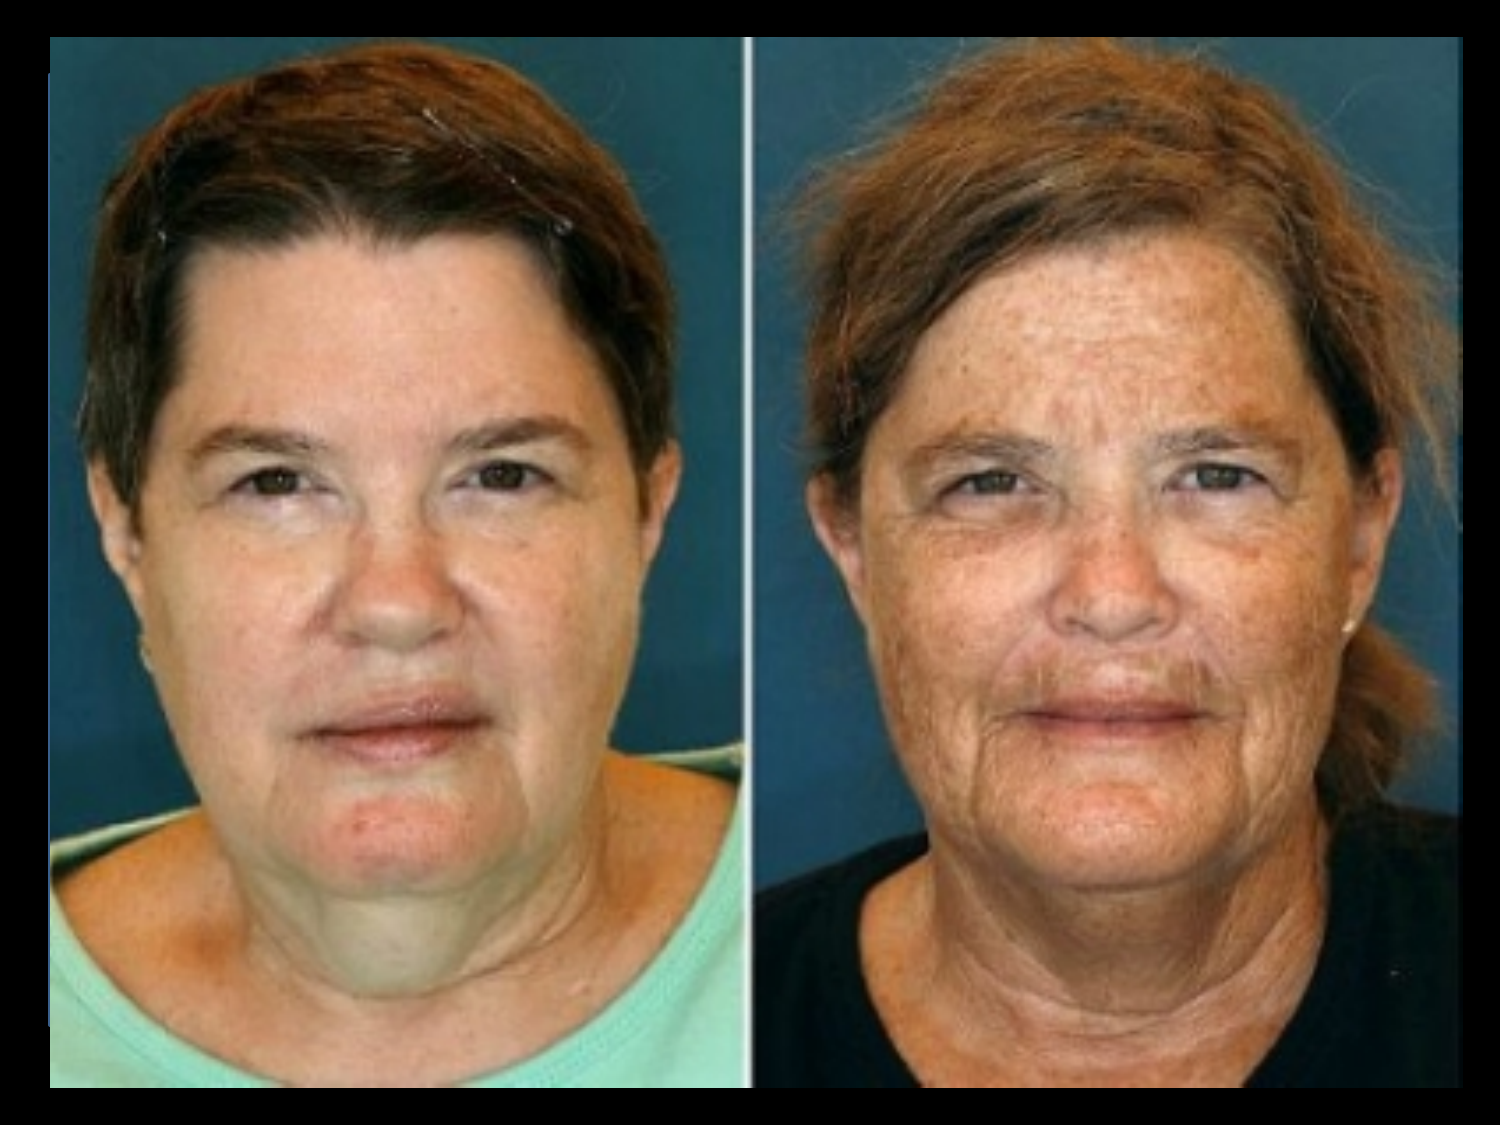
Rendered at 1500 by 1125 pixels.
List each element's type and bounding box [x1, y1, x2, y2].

picture [49, 37, 1463, 1088]
